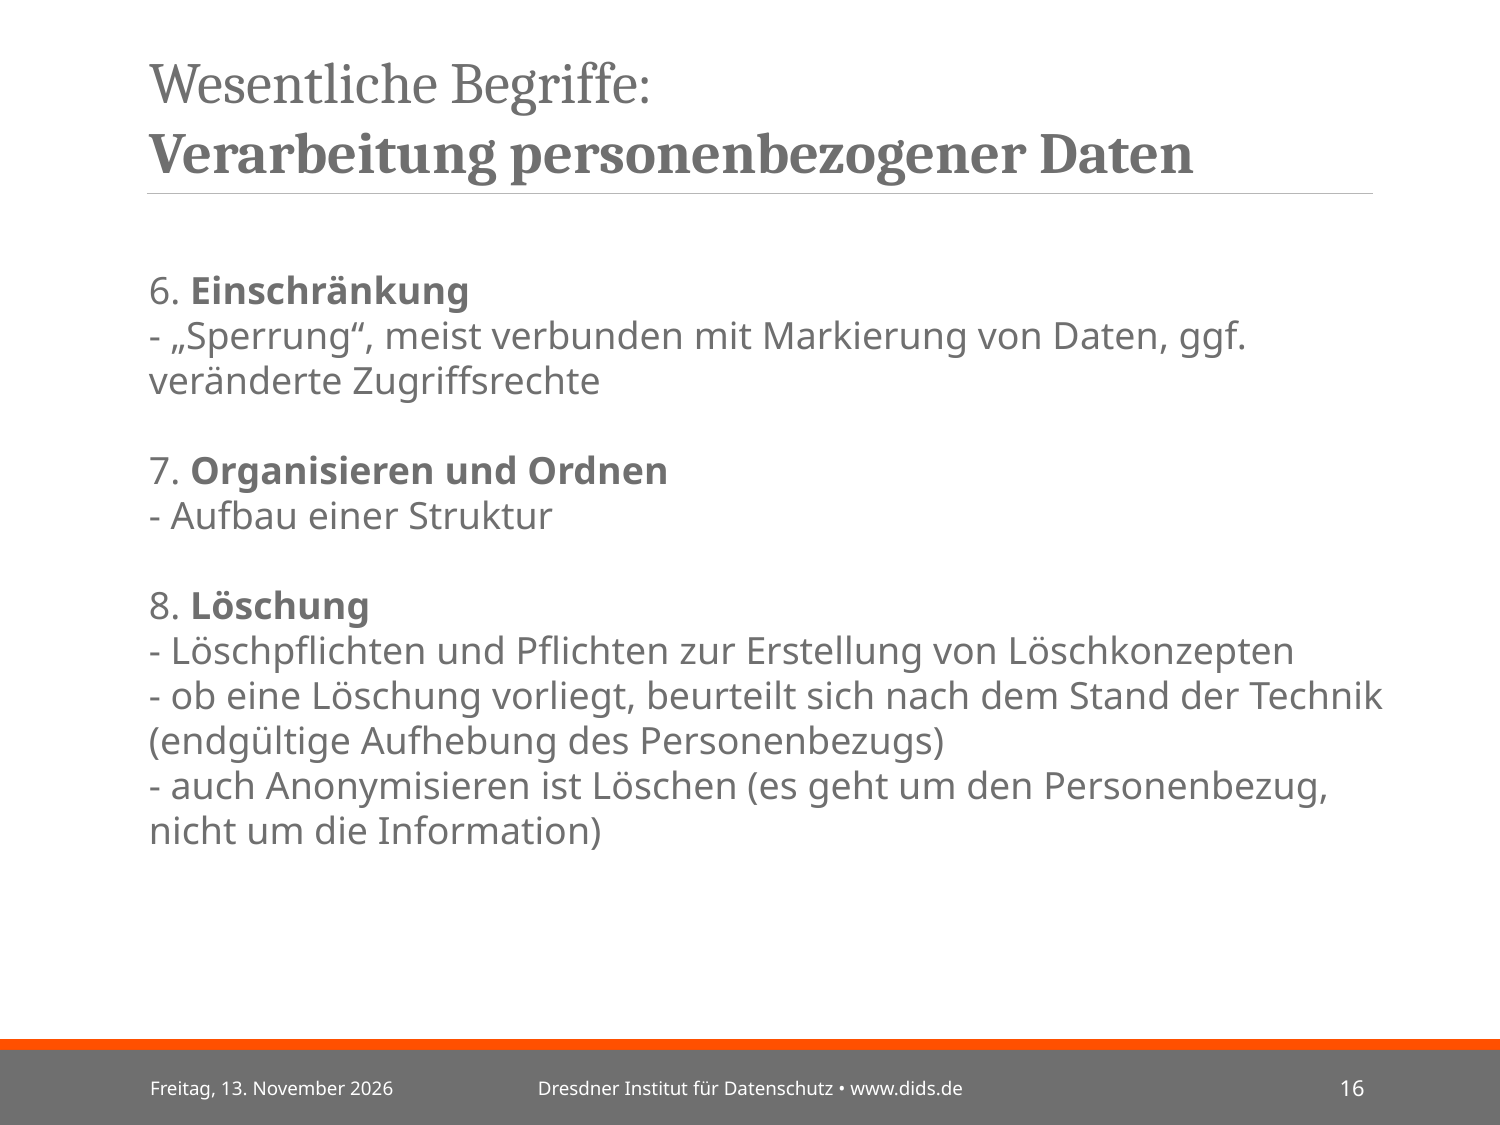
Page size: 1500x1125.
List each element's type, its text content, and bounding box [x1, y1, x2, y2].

text_box Wesentliche Begriffe: Verarbeitung personenbezogener Daten [134, 37, 1430, 193]
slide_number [135, 1059, 440, 1120]
text_box 6. Einschränkung - „Sperrung“, meist verbunden mit Markierung von Daten, ggf. veränderte Zugriffsrechte 7. Organisieren und Ordnen - Aufbau einer Struktur 8. Löschung - Löschpflichten und Pflichten zur Erstellung von Löschkonzepten - ob eine Löschung vorliegt, beurteilt sich nach dem Stand der Technik (endgültige Aufhebung des Personenbezugs) - auch Anonymisieren ist Löschen (es geht um den Personenbezug, nicht um die Information) [134, 259, 1439, 860]
slide_number 16 [1218, 1059, 1380, 1120]
footer Dresdner Institut für Datenschutz • www.dids.de [453, 1059, 1047, 1120]
